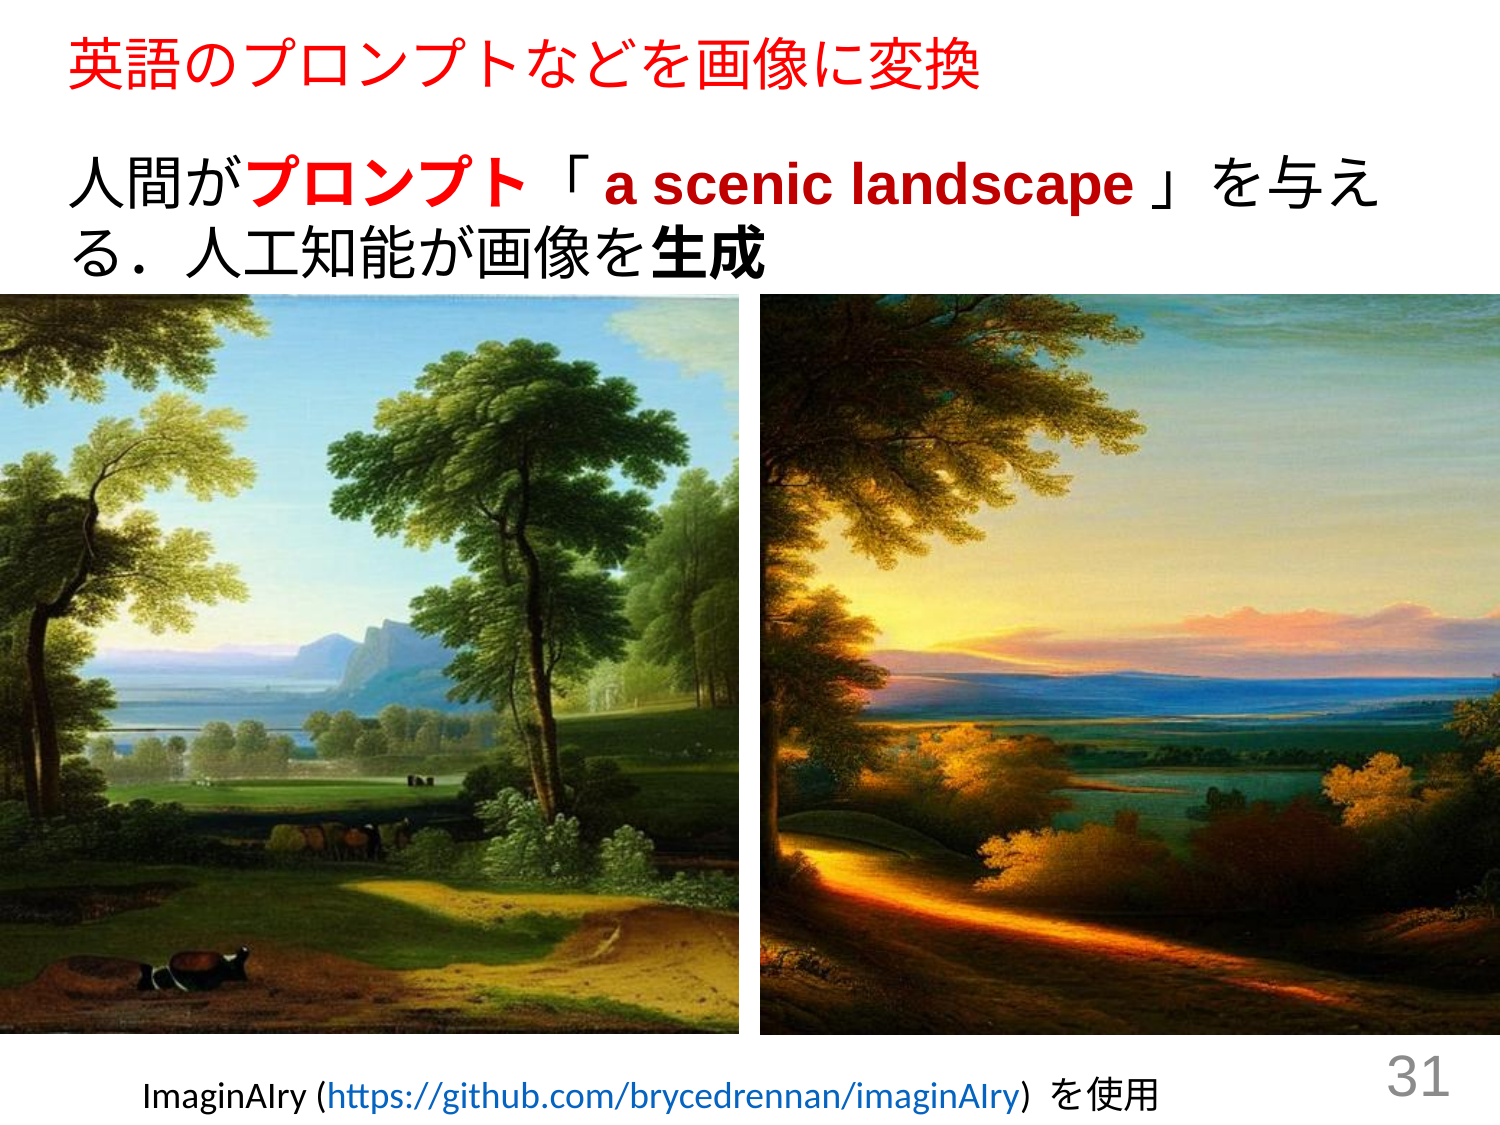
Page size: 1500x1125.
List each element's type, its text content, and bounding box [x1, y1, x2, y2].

picture [760, 294, 1500, 1035]
list 人間がプロンプト「a scenic landscape」を与える．人工知能が画像を生成 [52, 138, 1441, 1014]
title 英語のプロンプトなどを画像に変換 [52, 28, 1441, 106]
text_box ImaginAIry (https://github.com/brycedrennan/imaginAIry) を使用 [127, 1063, 1177, 1123]
picture [0, 294, 739, 1034]
slide_number 31 [1129, 1042, 1467, 1103]
